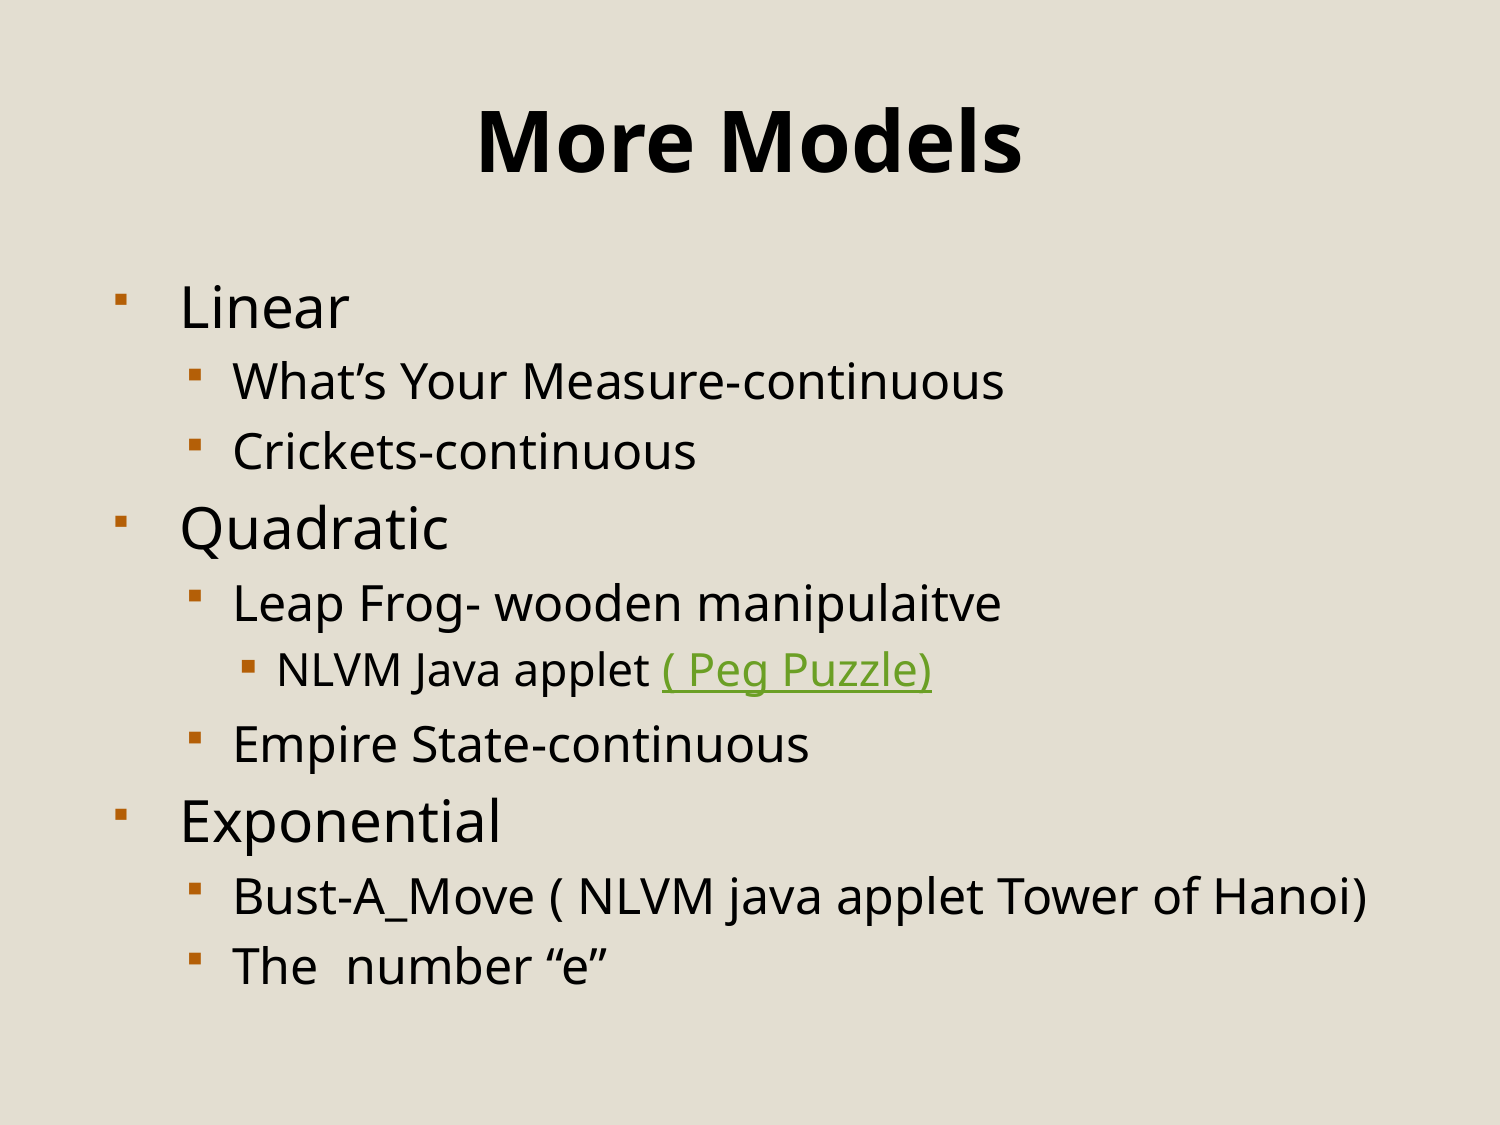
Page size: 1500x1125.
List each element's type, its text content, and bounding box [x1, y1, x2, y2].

title More Models [75, 45, 1425, 233]
list Linear What’s Your Measure-continuous Crickets-continuous Quadratic Leap Frog- wooden manipulaitve NLVM Java applet ( Peg Puzzle) Empire State-continuous Exponential Bust-A_Move ( NLVM java applet Tower of Hanoi) The number “e” [75, 262, 1425, 1035]
